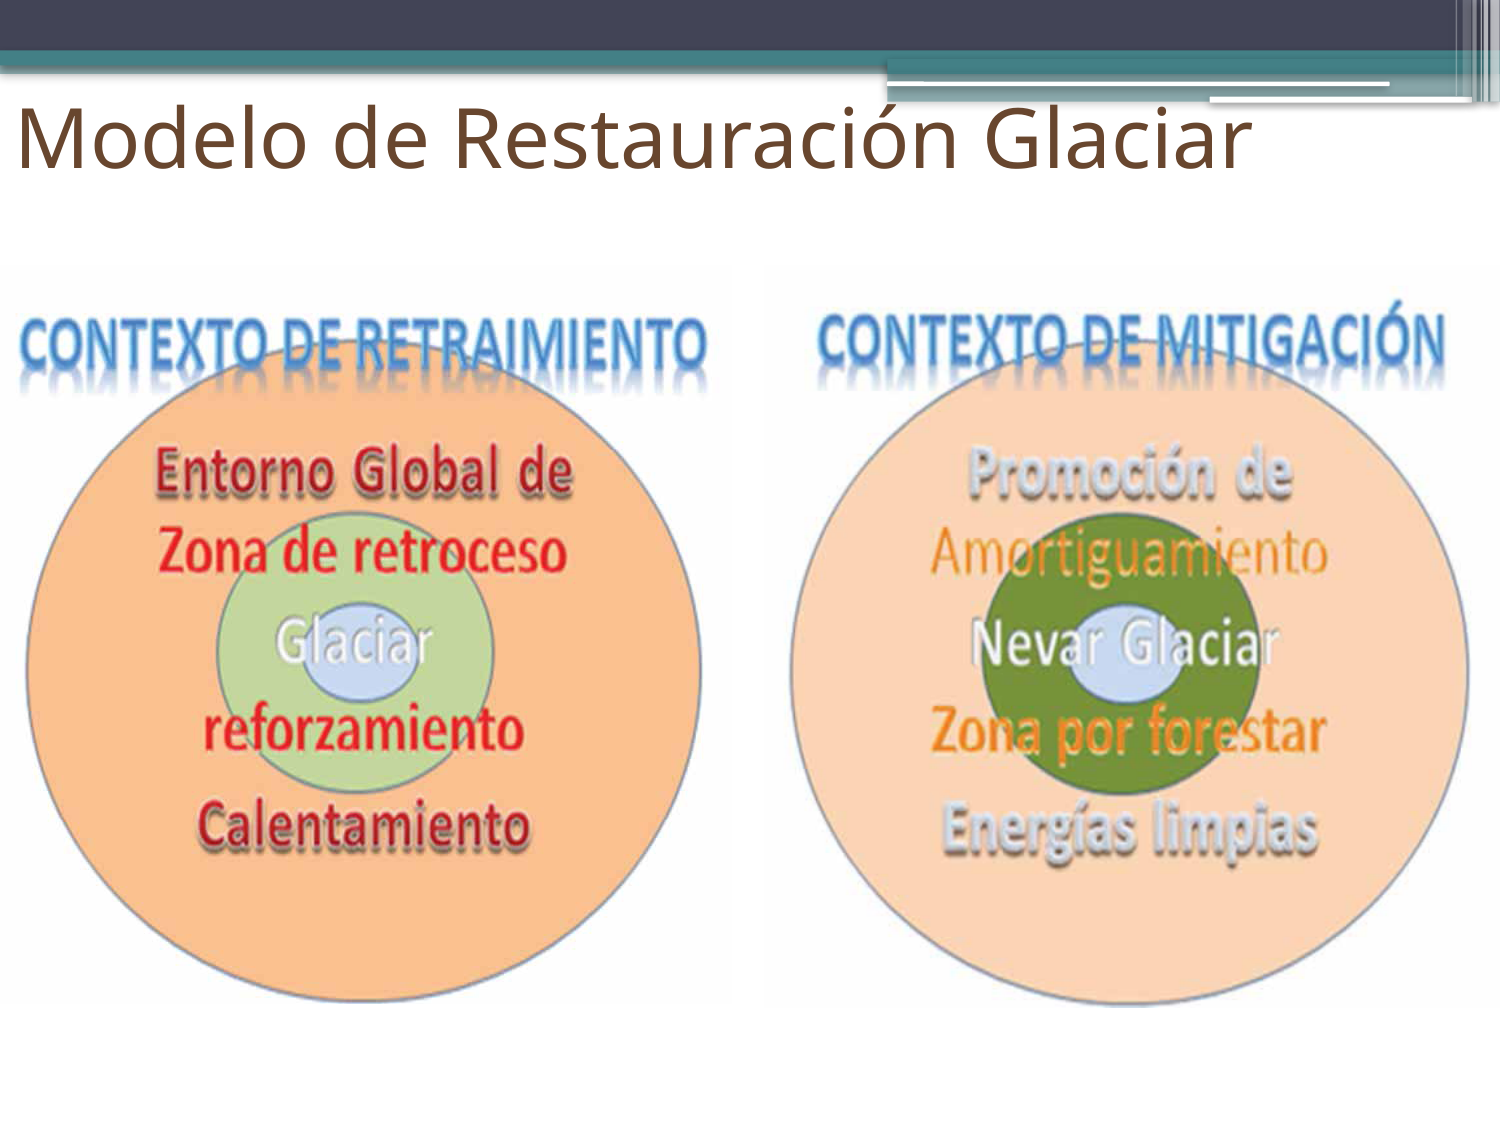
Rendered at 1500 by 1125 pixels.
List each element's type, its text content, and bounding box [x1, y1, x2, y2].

title Modelo de Restauración Glaciar [0, 47, 1350, 223]
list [0, 265, 732, 1004]
picture [764, 265, 1500, 1008]
